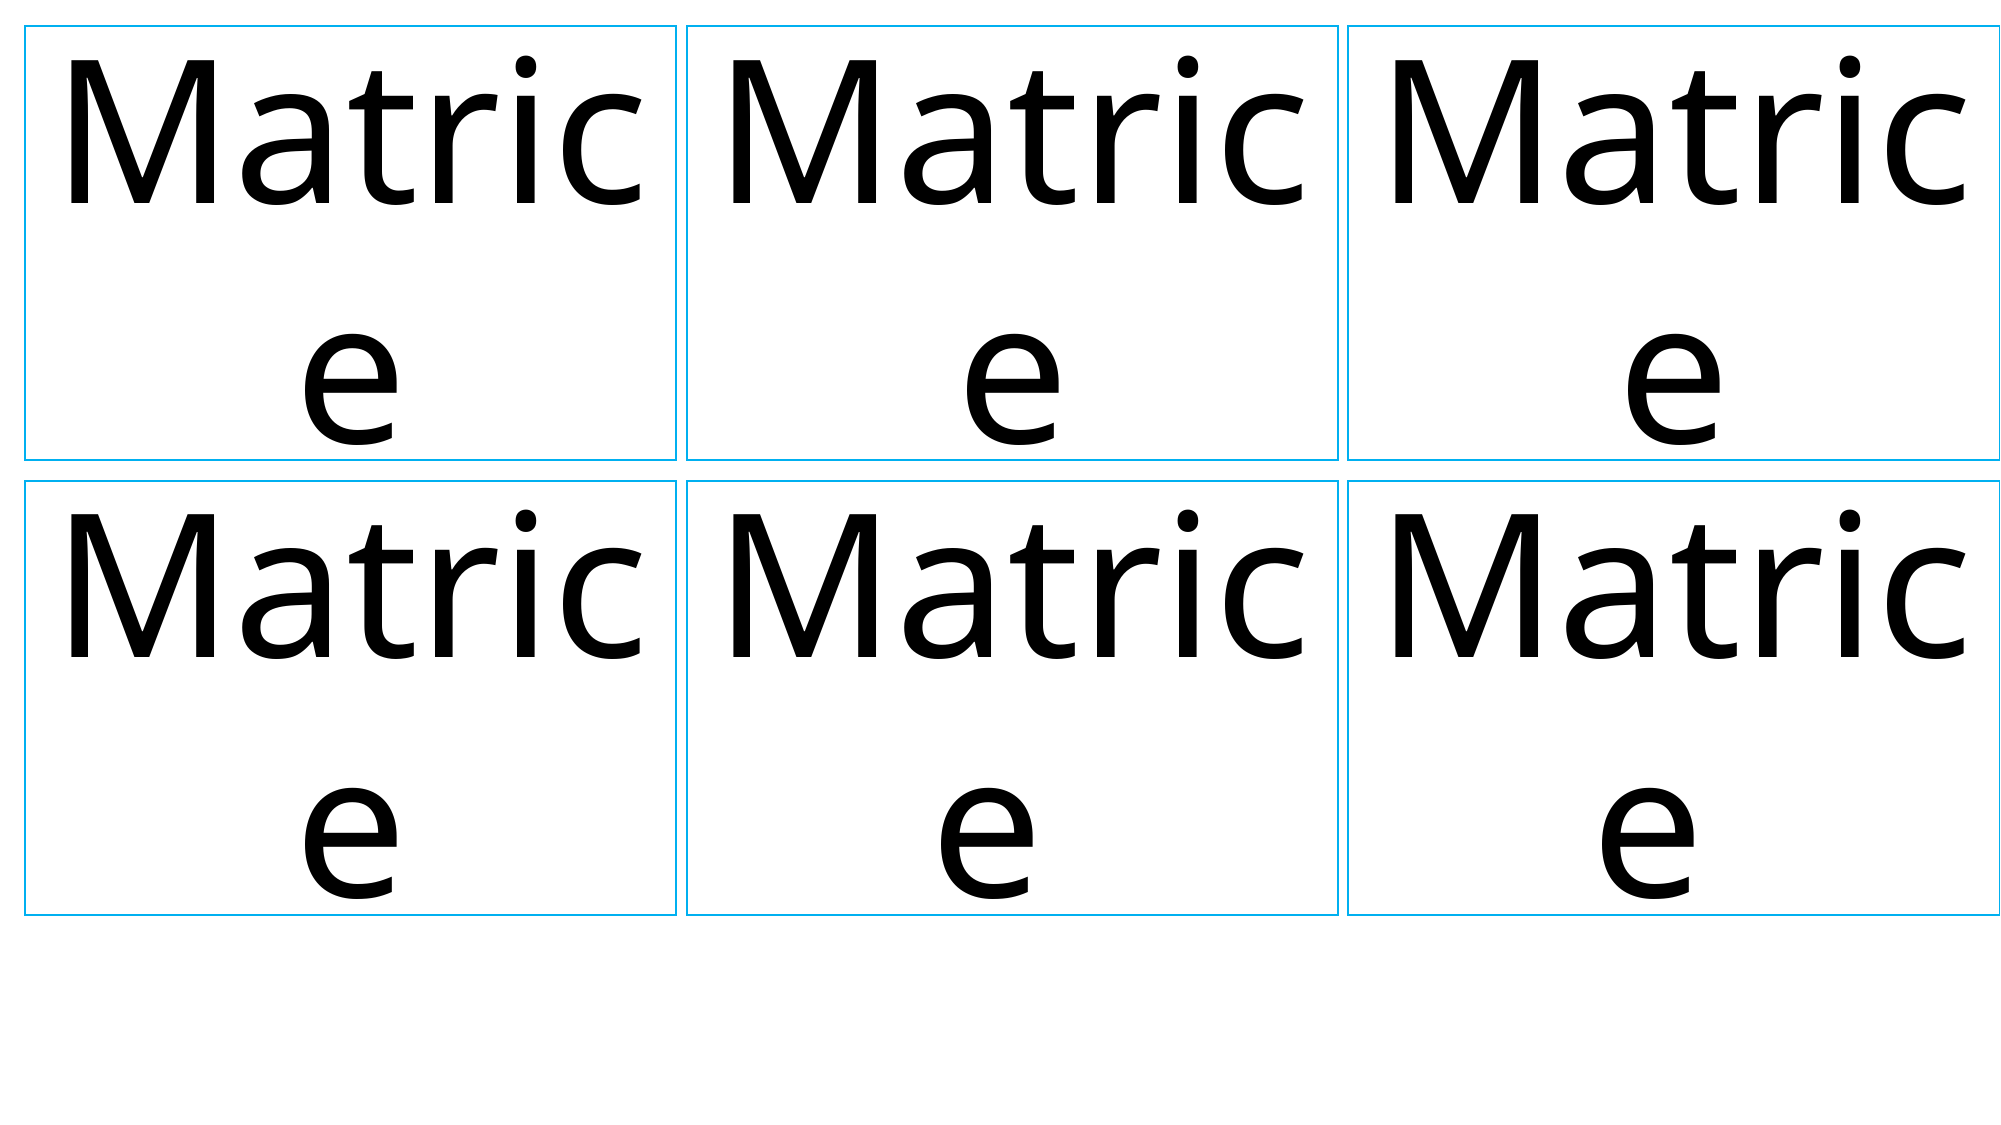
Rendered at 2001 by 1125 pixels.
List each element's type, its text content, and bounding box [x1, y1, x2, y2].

text_box Matrice [1347, 25, 2000, 461]
text_box Matrice [686, 480, 1339, 916]
text_box Matrice [24, 480, 677, 916]
text_box Matrice [24, 25, 677, 461]
text_box Matrice [1347, 480, 2000, 916]
text_box Matrice [686, 25, 1339, 461]
